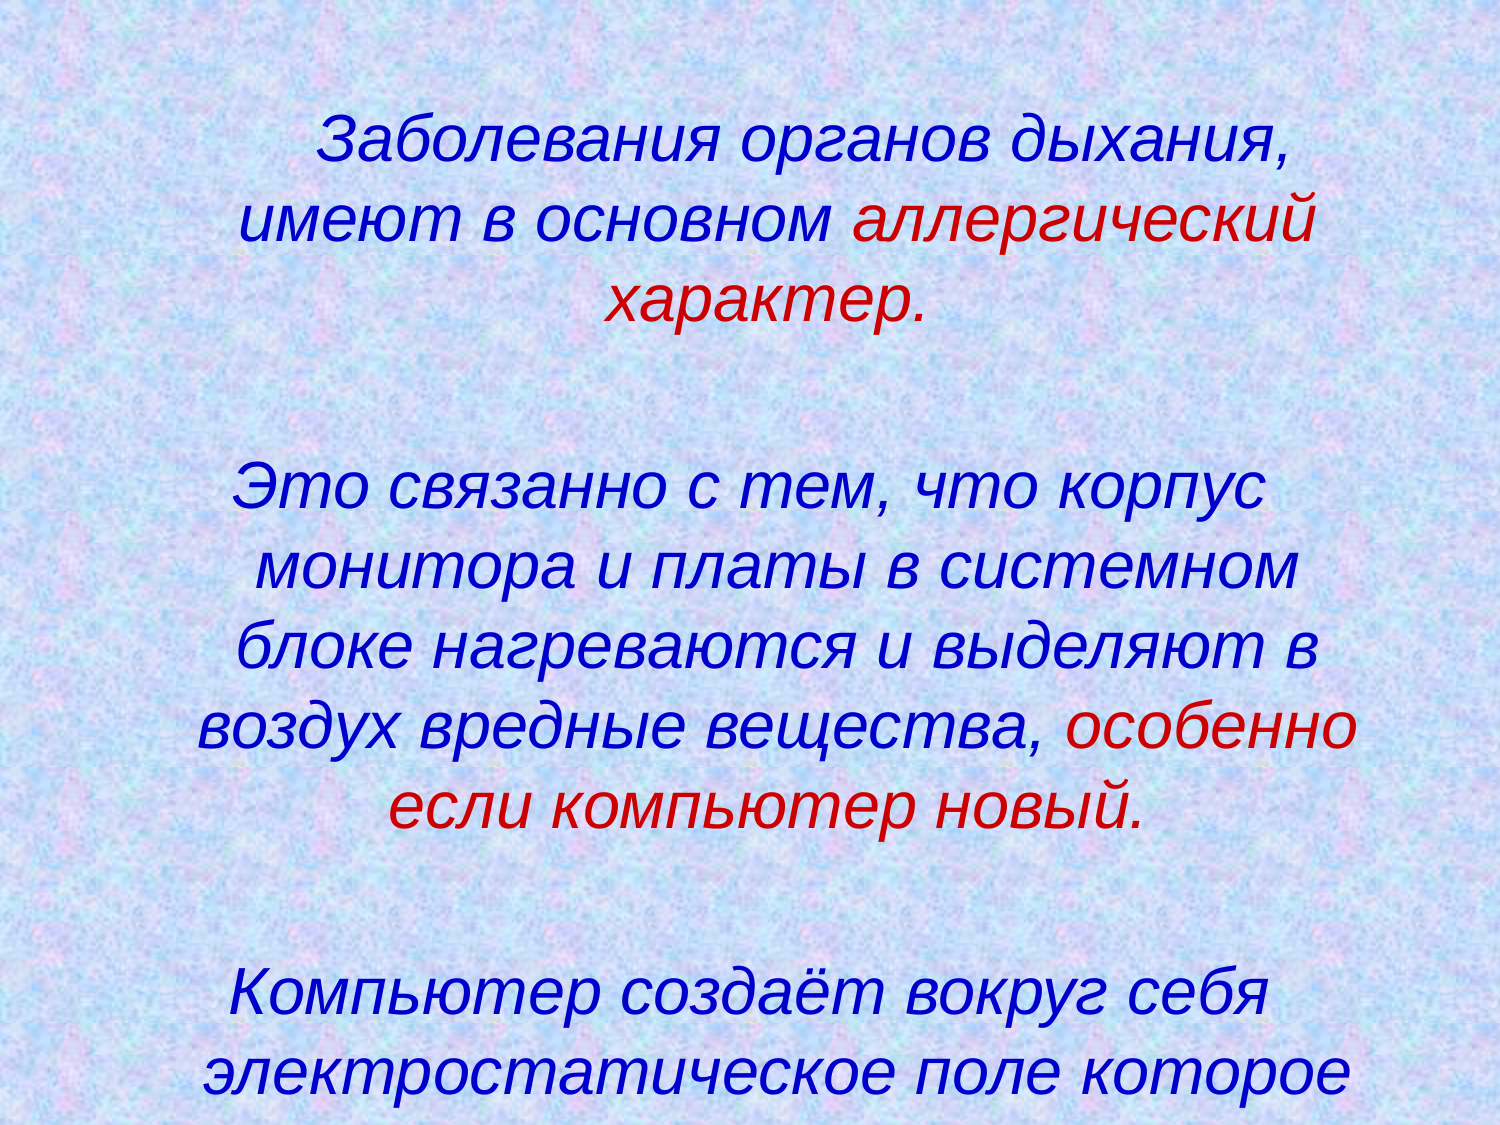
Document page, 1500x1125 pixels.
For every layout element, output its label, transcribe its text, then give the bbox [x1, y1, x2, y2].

list Заболевания органов дыхания, имеют в основном аллергический характер. Это связанно с тем, что корпус монитора и платы в системном блоке нагреваются и выделяют в воздух вредные вещества, особенно если компьютер новый. Компьютер создаёт вокруг себя электростатическое поле которое притягивает пыль и соответственно она оседает в лёгких. [87, 87, 1413, 1013]
picture [0, 0, 1500, 1125]
